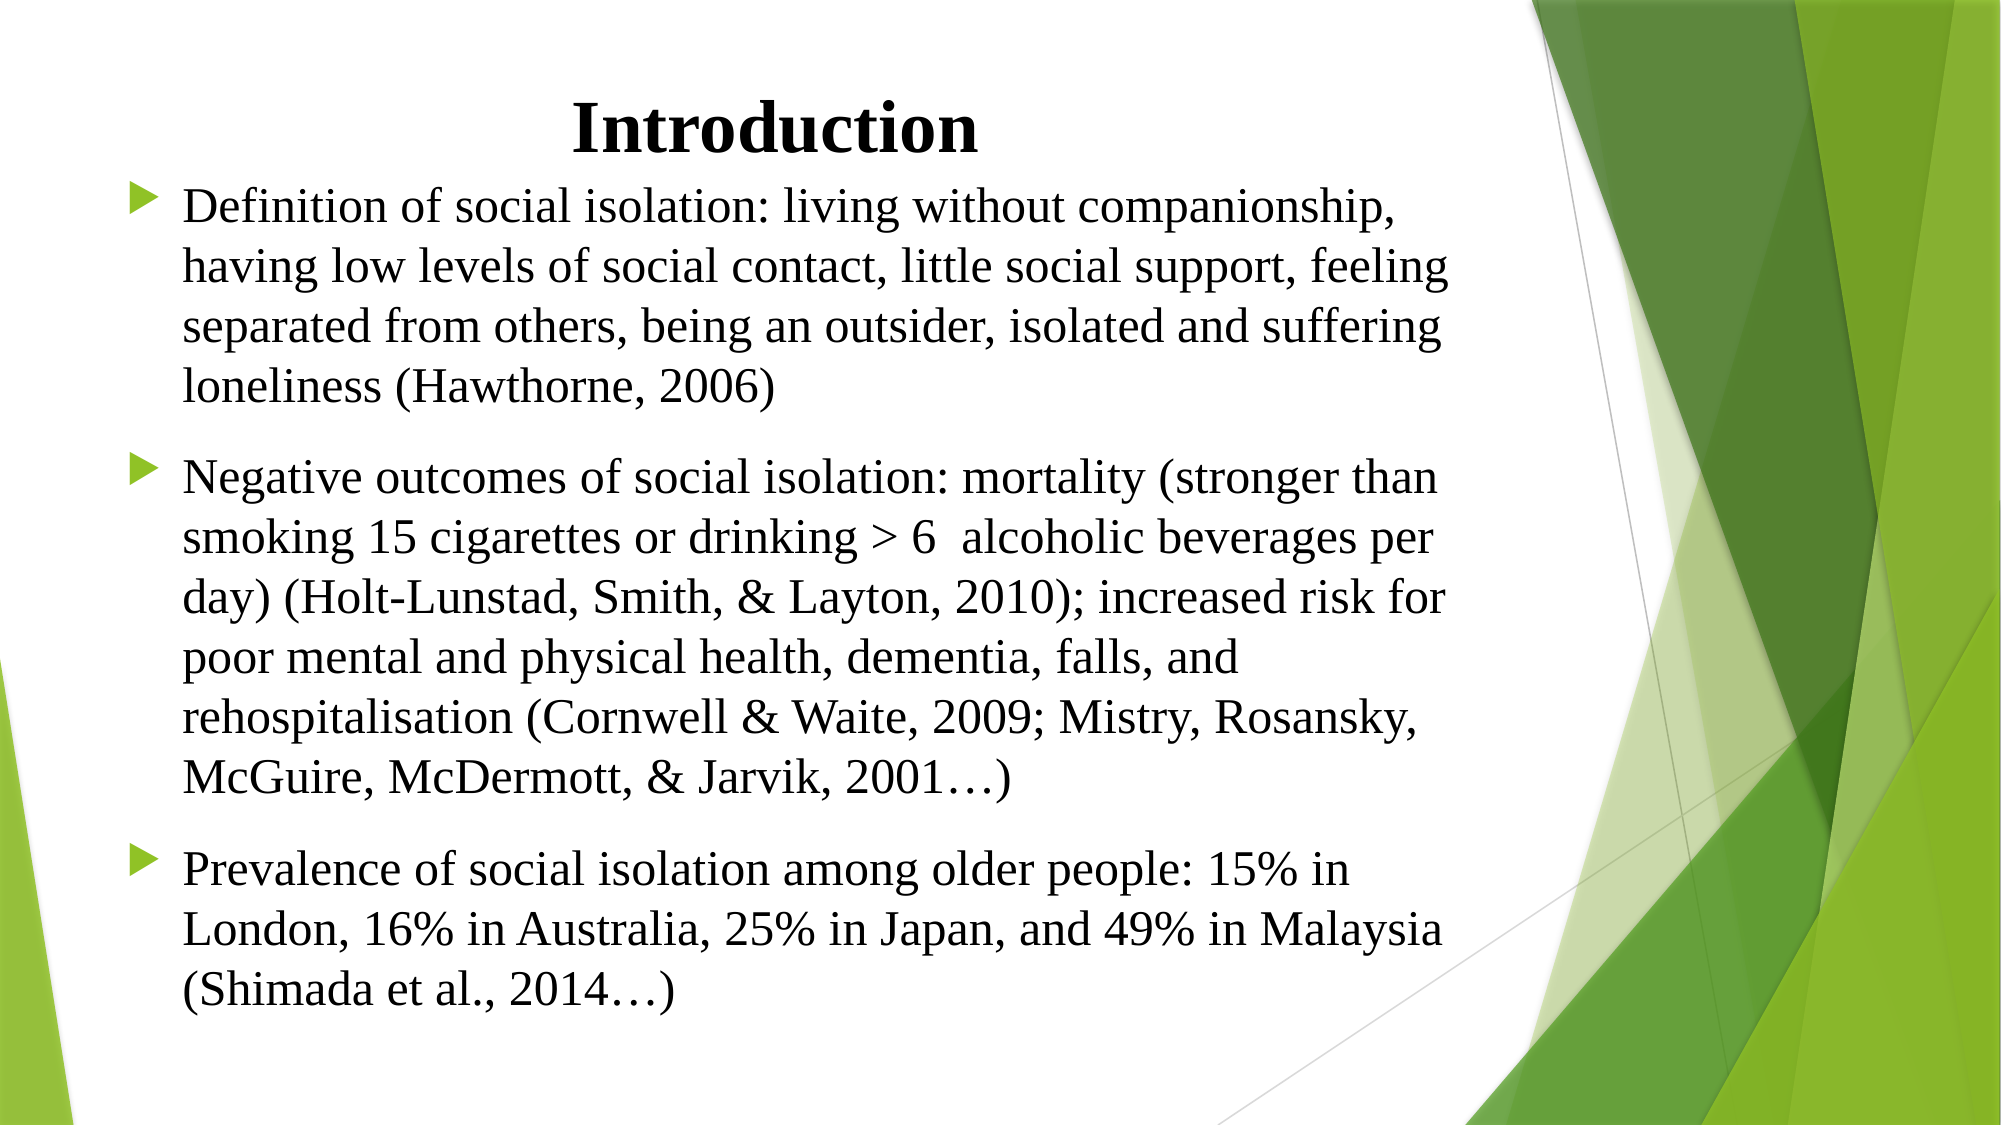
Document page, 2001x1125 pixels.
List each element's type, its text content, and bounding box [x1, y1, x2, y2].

list Definition of social isolation: living without companionship, having low levels of social contact, little social support, feeling separated from others, being an outsider, isolated and suffering loneliness (Hawthorne, 2006) Negative outcomes of social isolation: mortality (stronger than smoking 15 cigarettes or drinking > 6 alcoholic beverages per day) (Holt-Lunstad, Smith, & Layton, 2010); increased risk for poor mental and physical health, dementia, falls, and rehospitalisation (Cornwell & Waite, 2009; Mistry, Rosansky, McGuire, McDermott, & Jarvik, 2001…) Prevalence of social isolation among older people: 15% in London, 16% in Australia, 25% in Japan, and 49% in Malaysia (Shimada et al., 2014…) [111, 165, 1522, 1090]
title Introduction [70, 70, 1481, 248]
